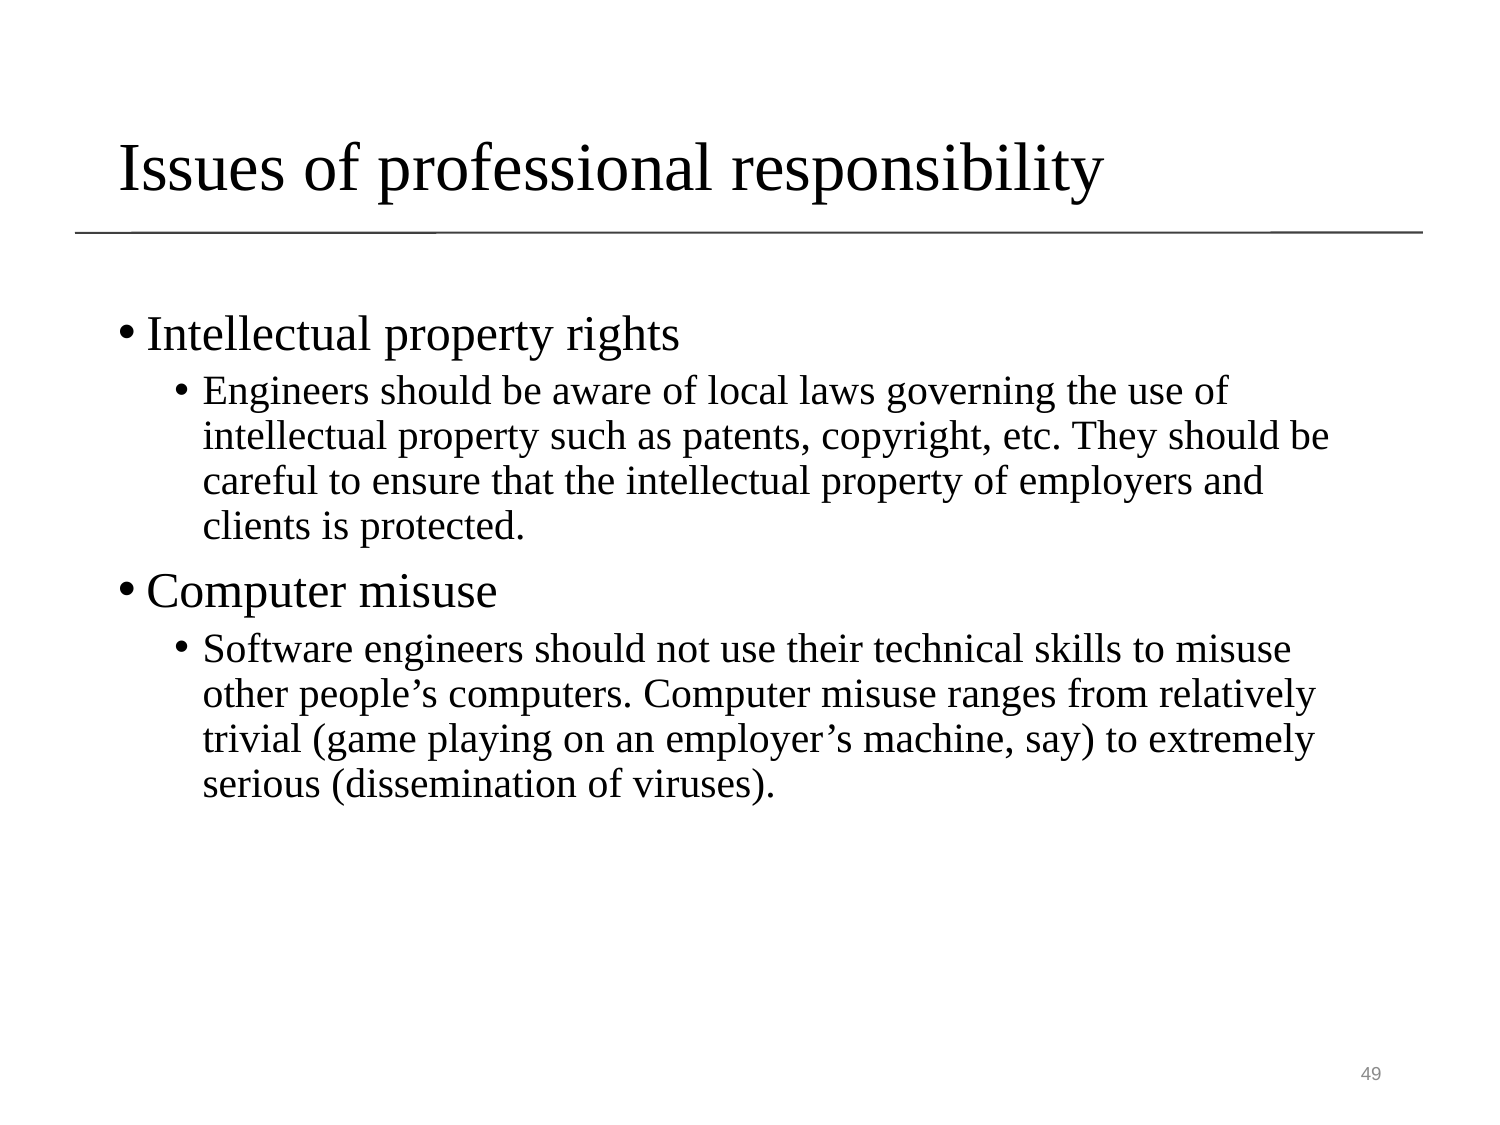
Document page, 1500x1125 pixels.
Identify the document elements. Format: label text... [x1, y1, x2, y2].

list Intellectual property rights Engineers should be aware of local laws governing the use of intellectual property such as patents, copyright, etc. They should be careful to ensure that the intellectual property of employers and clients is protected. Computer misuse Software engineers should not use their technical skills to misuse other people’s computers. Computer misuse ranges from relatively trivial (game playing on an employer’s machine, say) to extremely serious (dissemination of viruses). [103, 299, 1397, 1014]
slide_number 49 [1059, 1042, 1397, 1103]
title Issues of professional responsibility [103, 59, 1397, 278]
